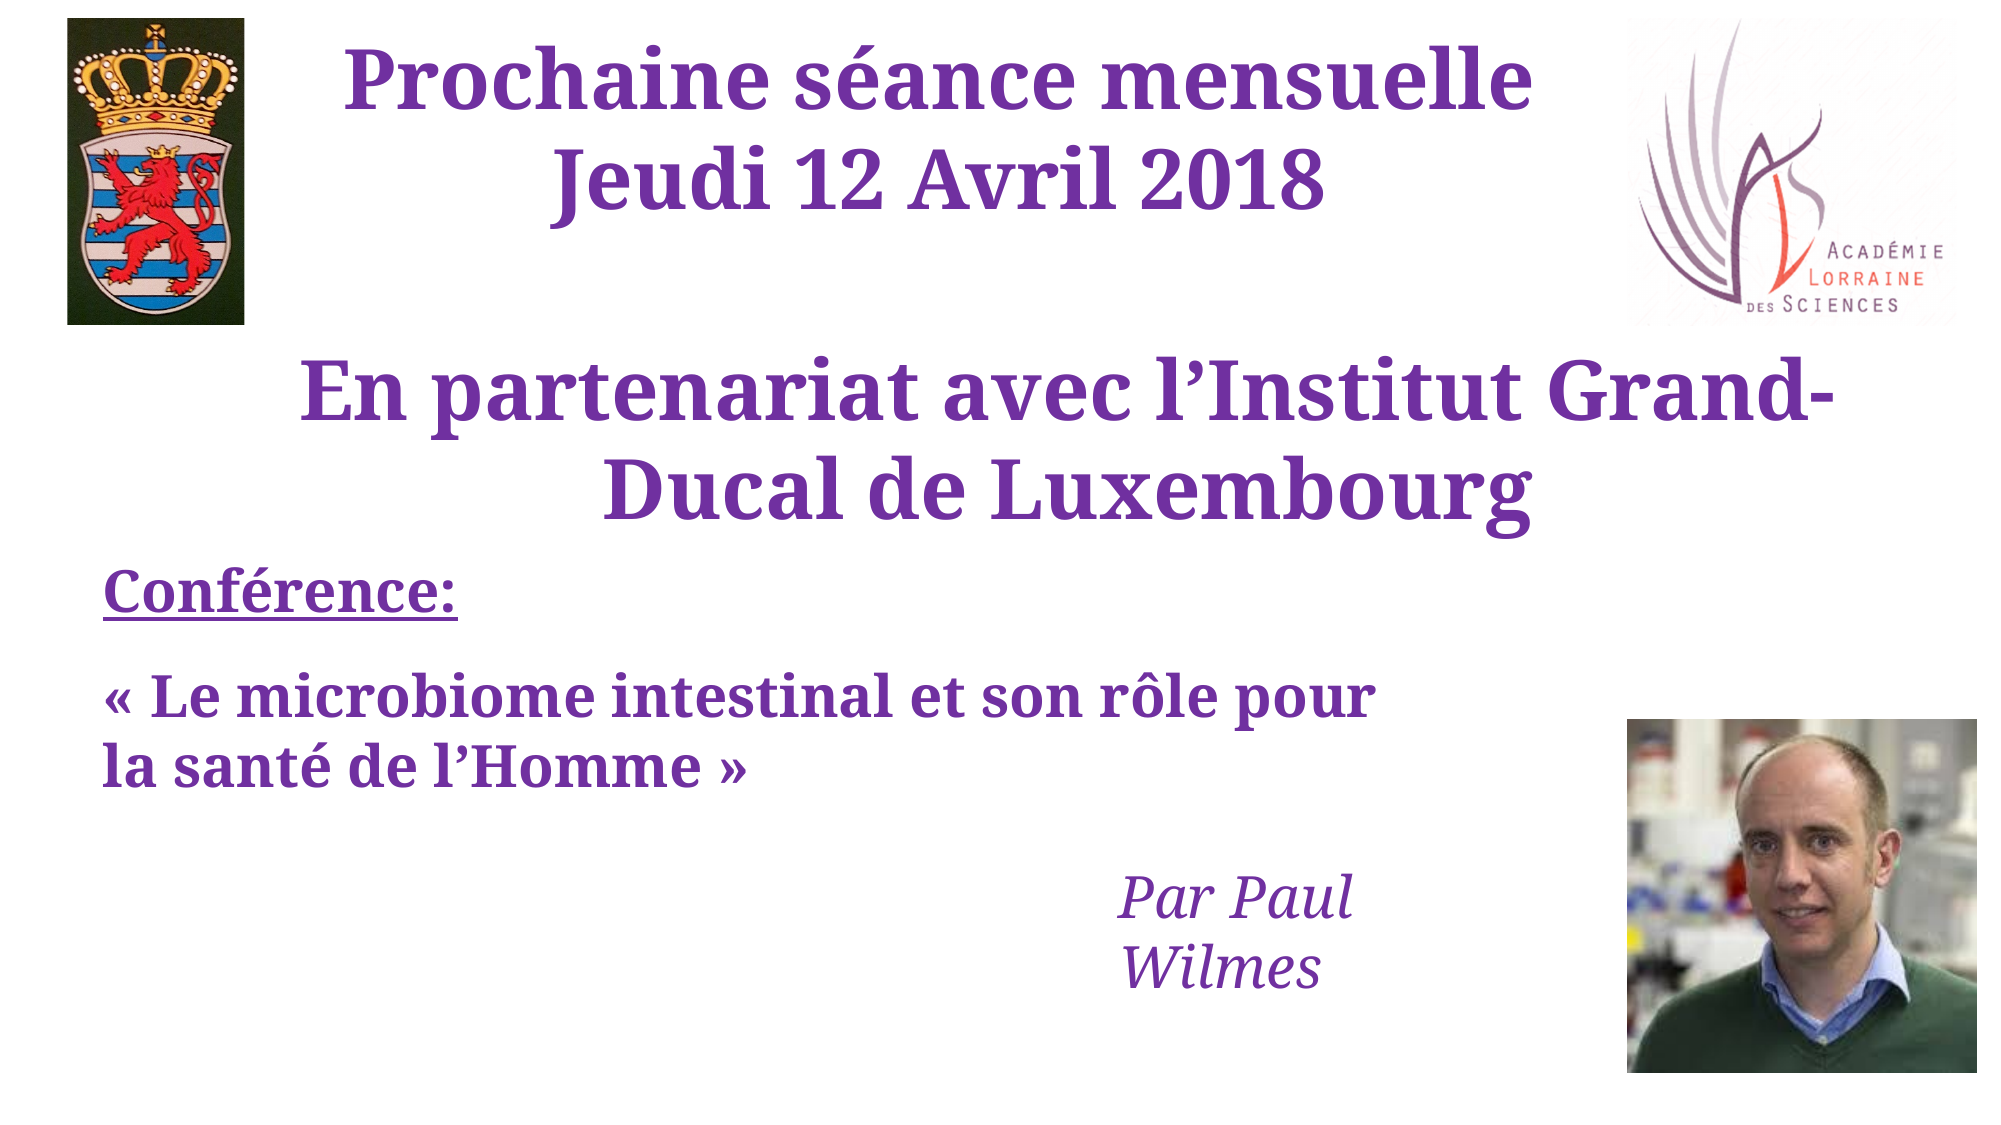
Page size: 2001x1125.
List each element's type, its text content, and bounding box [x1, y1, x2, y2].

picture [1627, 18, 1957, 326]
picture [67, 18, 245, 325]
text_box En partenariat avec l’Institut Grand-Ducal de Luxembourg [179, 329, 1957, 545]
text_box Par Paul Wilmes [1103, 853, 1558, 1008]
text_box Conférence: « Le microbiome intestinal et son rôle pour la santé de l’Homme » [88, 546, 1814, 807]
picture [1627, 719, 1977, 1073]
text_box Prochaine séance mensuelle Jeudi 12 Avril 2018 [245, 18, 1627, 234]
